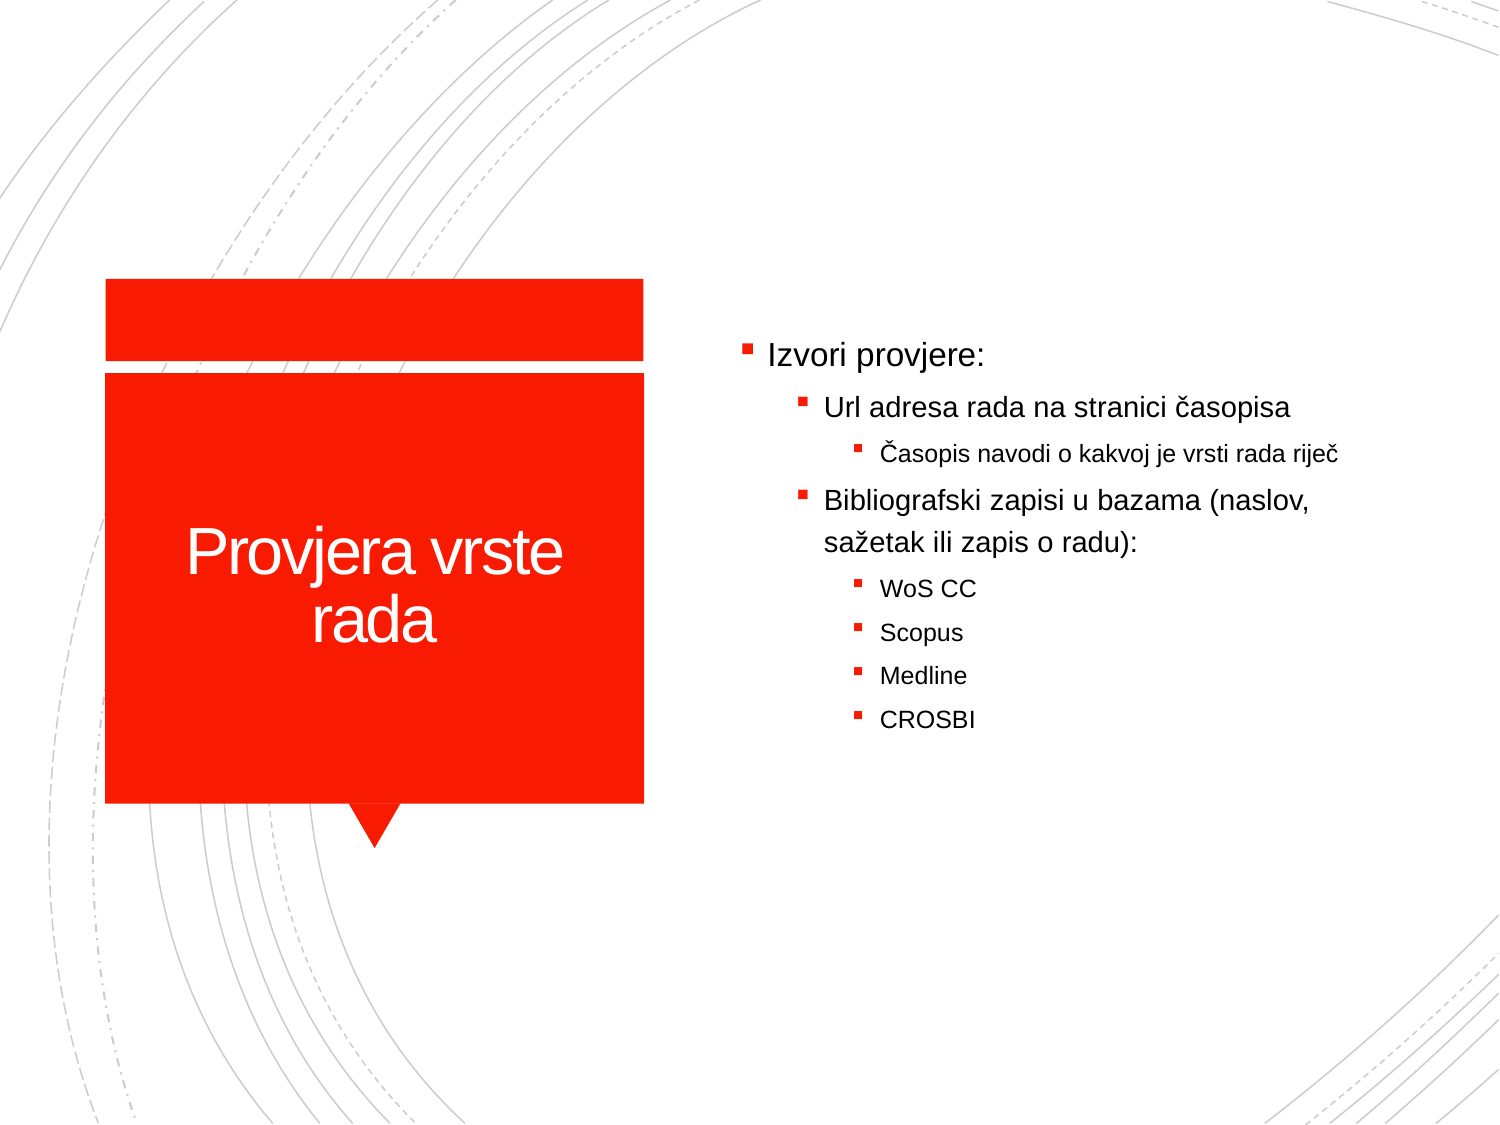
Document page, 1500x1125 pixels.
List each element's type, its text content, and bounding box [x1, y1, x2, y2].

list Izvori provjere: Url adresa rada na stranici časopisa Časopis navodi o kakvoj je vrsti rada riječ Bibliografski zapisi u bazama (naslov, sažetak ili zapis o radu): WoS CC Scopus Medline CROSBI [724, 131, 1396, 993]
title Provjera vrste rada [118, 385, 630, 790]
